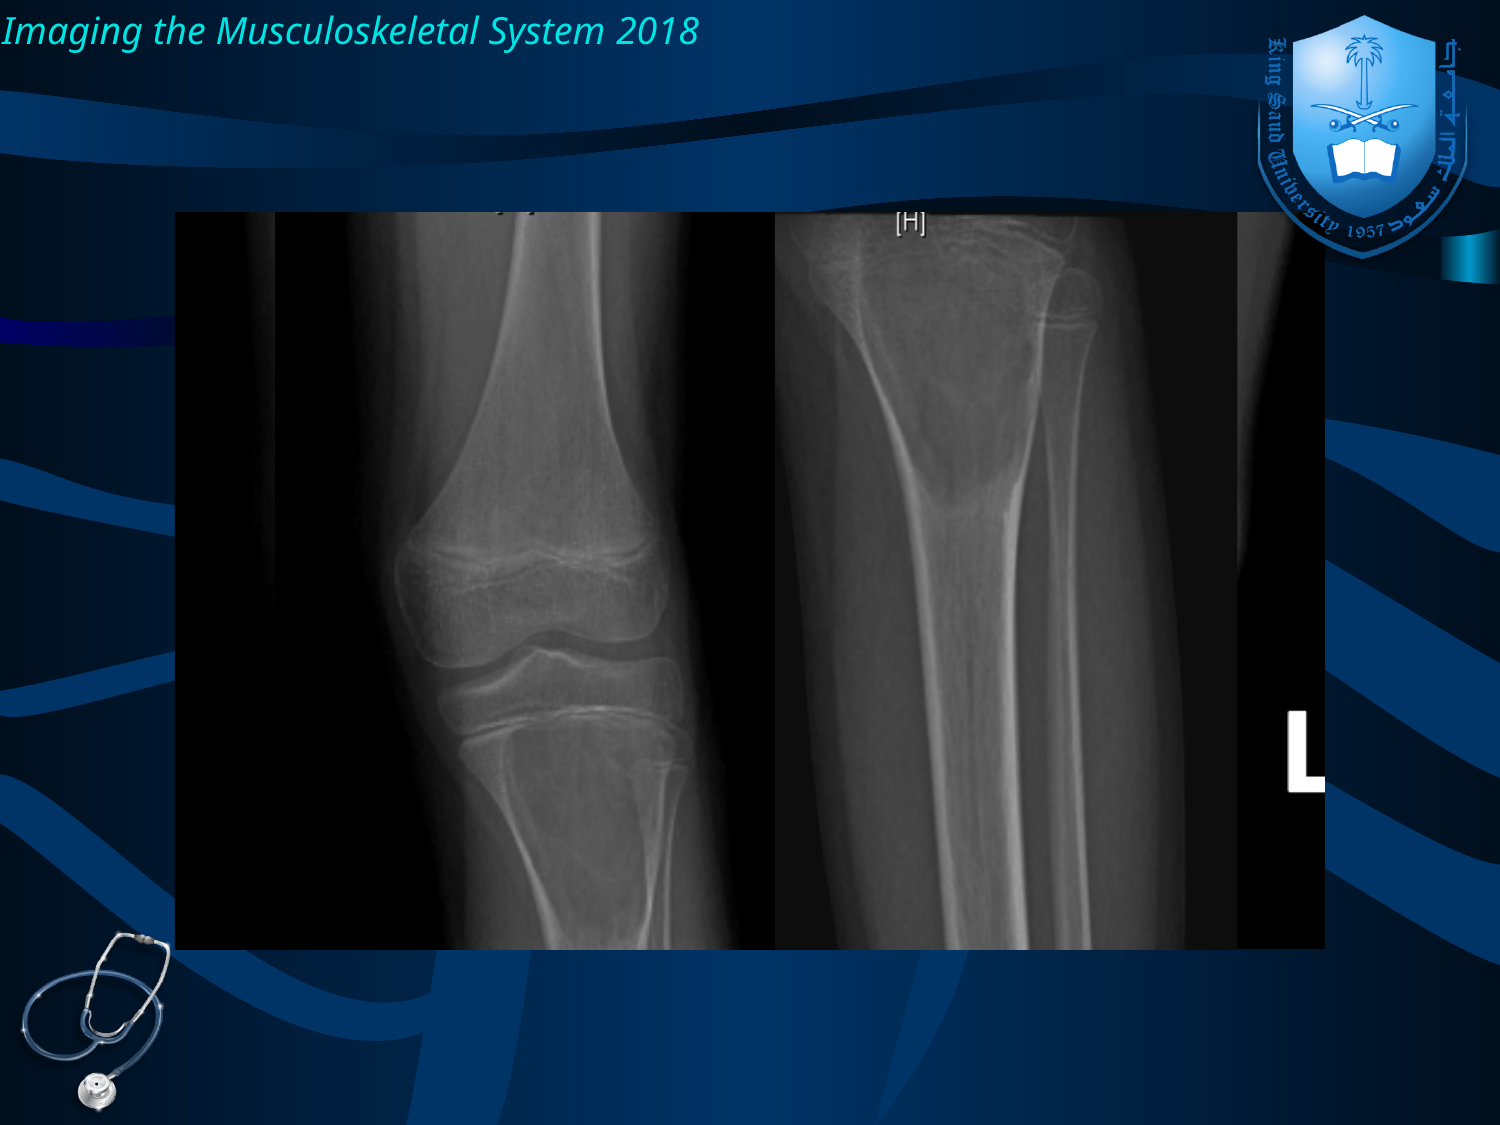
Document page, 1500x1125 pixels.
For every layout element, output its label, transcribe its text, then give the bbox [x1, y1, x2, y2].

picture [1224, 0, 1500, 949]
picture [0, 212, 274, 1123]
text_box Imaging the Musculoskeletal System 2018 [0, 0, 1222, 60]
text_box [274, 212, 1238, 951]
